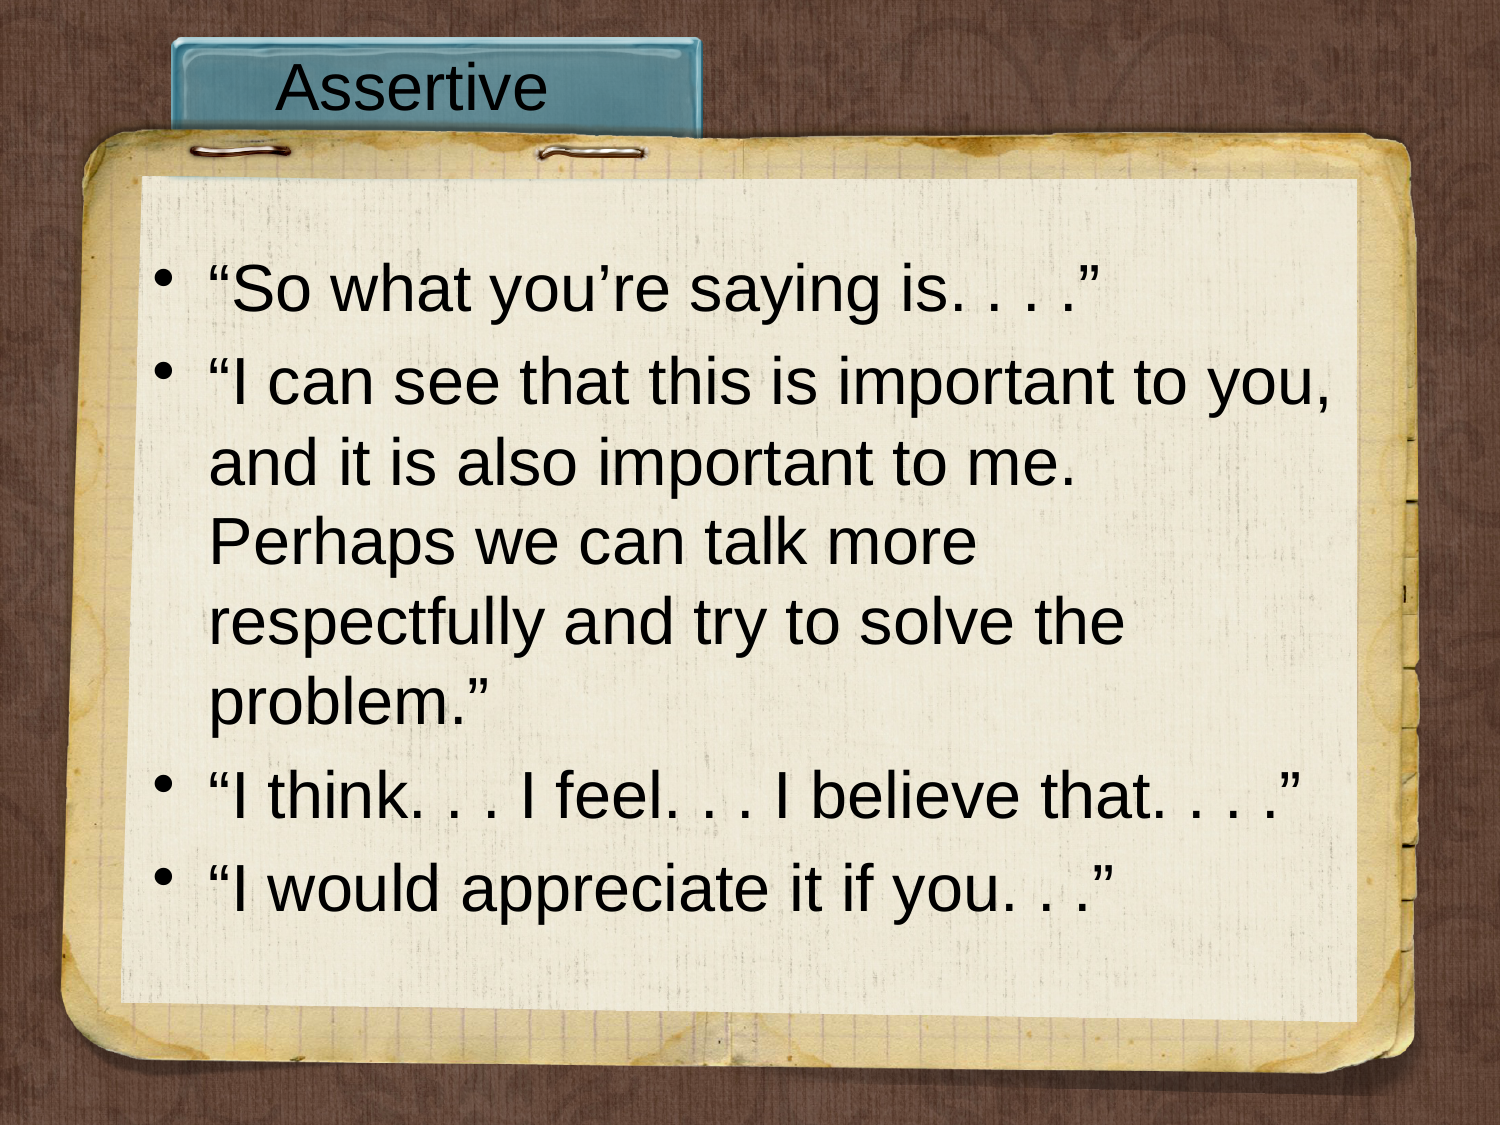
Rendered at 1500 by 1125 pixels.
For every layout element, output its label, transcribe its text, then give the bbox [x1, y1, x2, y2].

title Assertive [112, 37, 713, 131]
list “So what you’re saying is. . . .” “I can see that this is important to you, and it is also important to me. Perhaps we can talk more respectfully and try to solve the problem.” “I think. . . I feel. . . I believe that. . . .” “I would appreciate it if you. . .” [137, 237, 1351, 976]
picture [0, 0, 1500, 1125]
